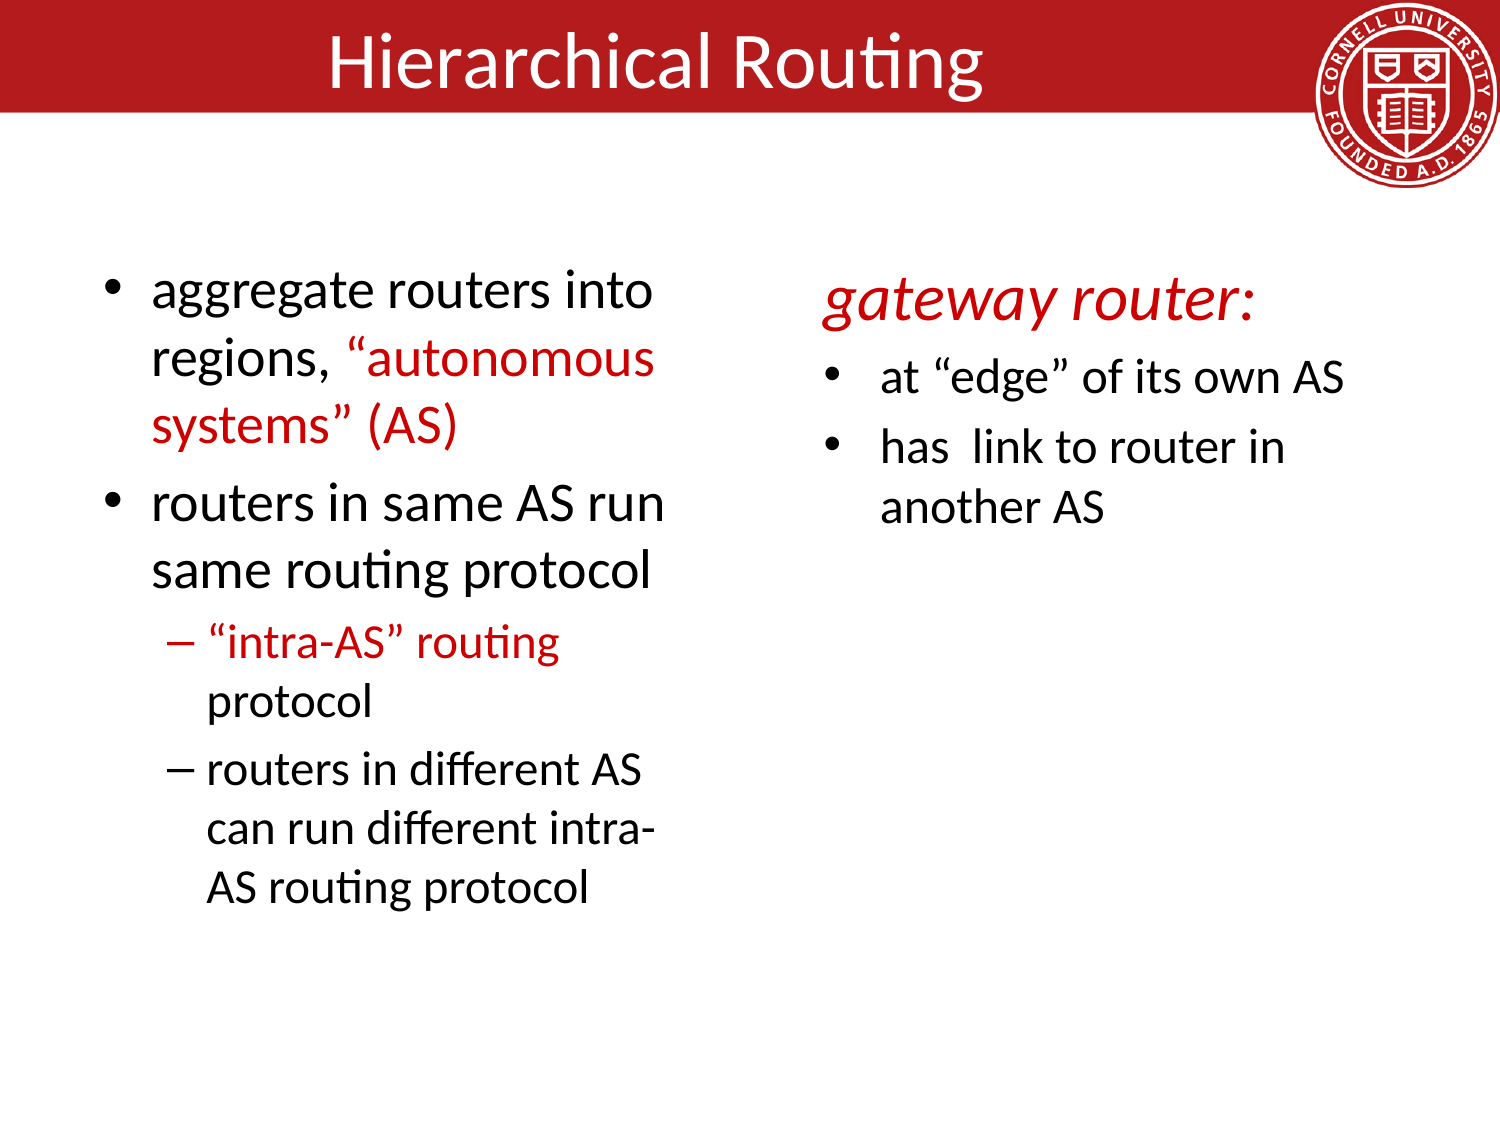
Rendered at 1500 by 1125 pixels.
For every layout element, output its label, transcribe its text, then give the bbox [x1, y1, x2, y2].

title Hierarchical Routing [0, 0, 1313, 113]
picture [1312, 0, 1500, 188]
list gateway router: at “edge” of its own AS has link to router in another AS [808, 246, 1465, 1009]
list aggregate routers into regions, “autonomous systems” (AS) routers in same AS run same routing protocol “intra-AS” routing protocol routers in different AS can run different intra-AS routing protocol [89, 245, 714, 936]
